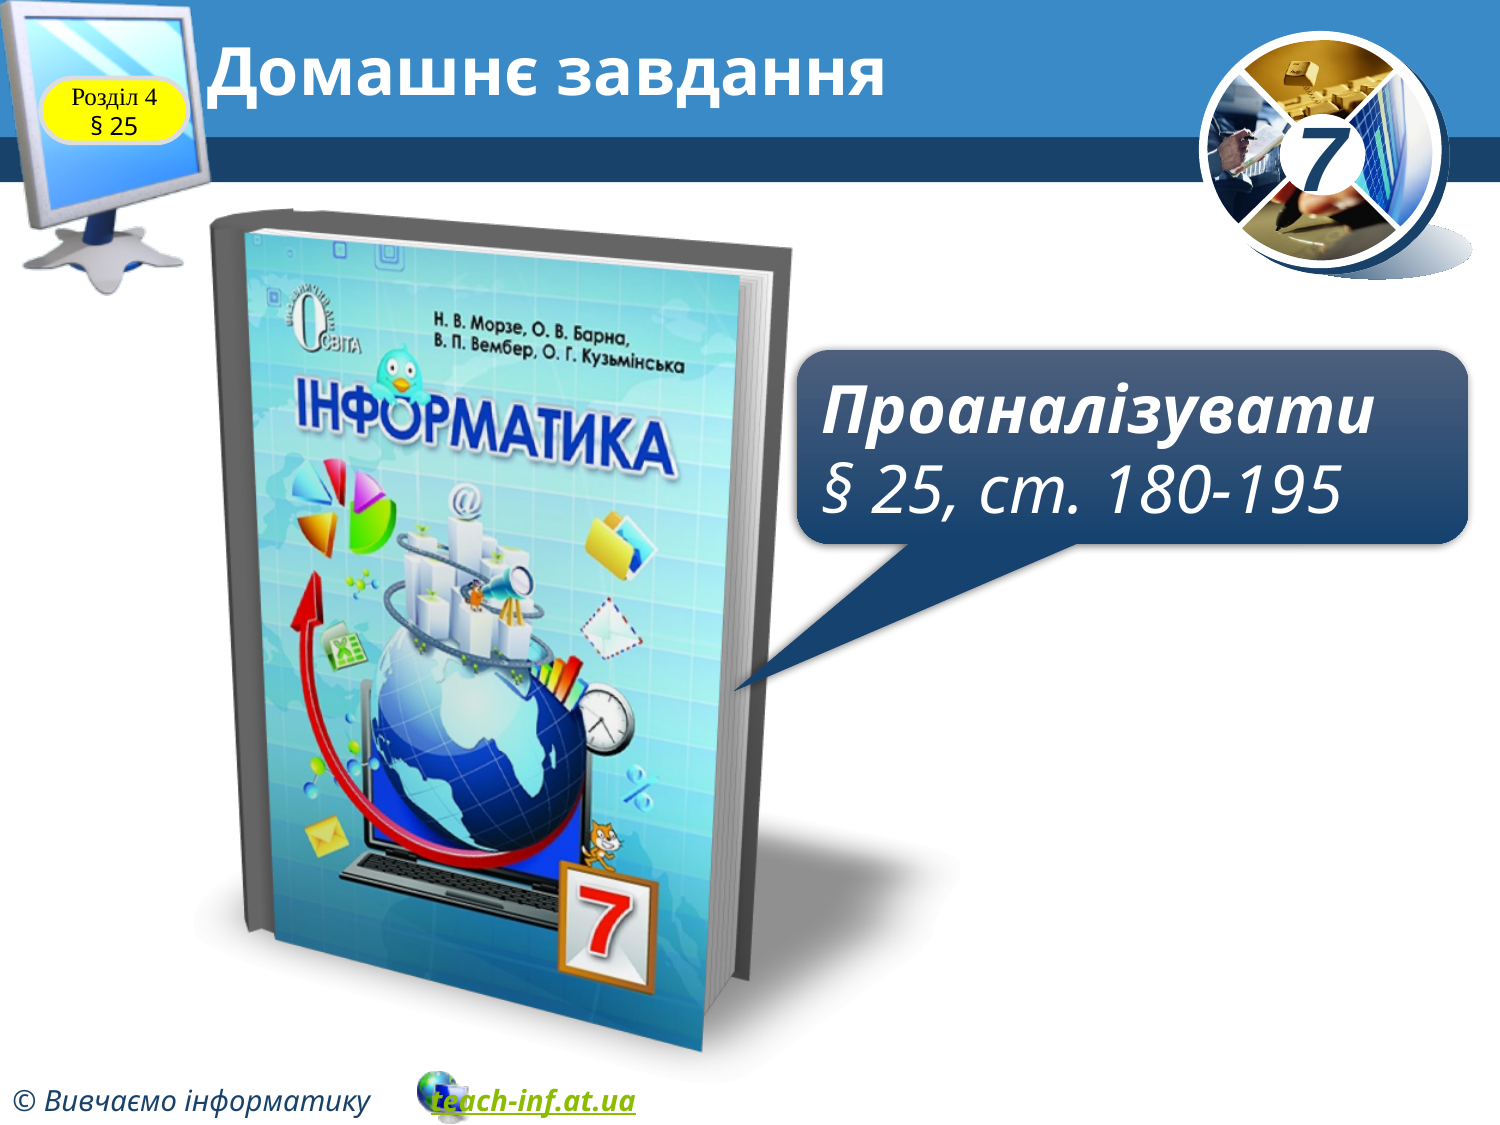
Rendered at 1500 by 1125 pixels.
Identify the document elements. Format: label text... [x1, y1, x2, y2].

picture [1349, 82, 1433, 227]
picture [1336, 115, 1349, 119]
text_box Проаналізувати § 25, ст. 180-195 [960, 350, 1469, 594]
picture [1207, 115, 1292, 224]
title Домашнє завдання [212, 22, 1405, 115]
picture [1288, 115, 1309, 122]
picture [1242, 181, 1396, 261]
picture [0, 0, 960, 1124]
picture [464, 1098, 469, 1108]
